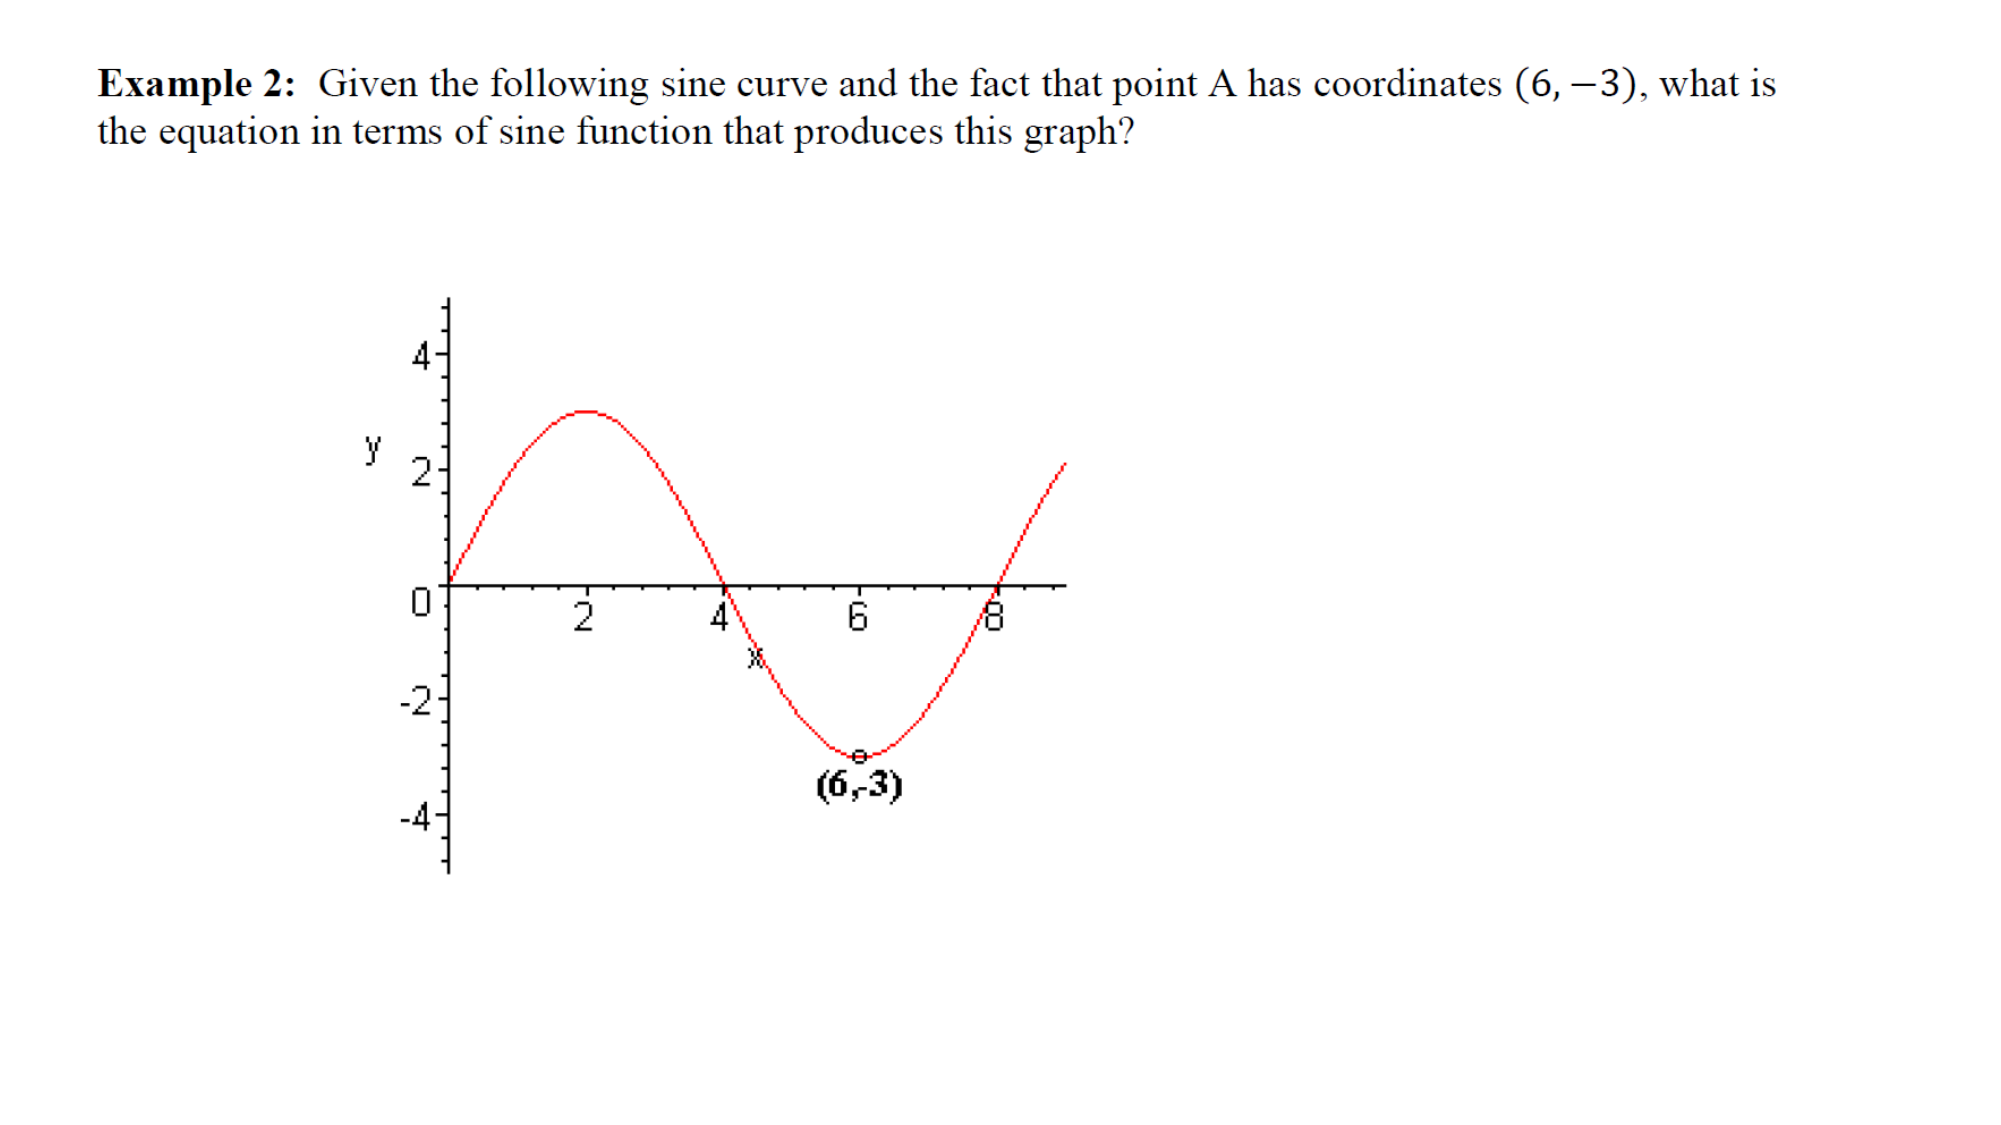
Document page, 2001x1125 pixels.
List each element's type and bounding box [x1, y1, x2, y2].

list [77, 52, 1803, 904]
